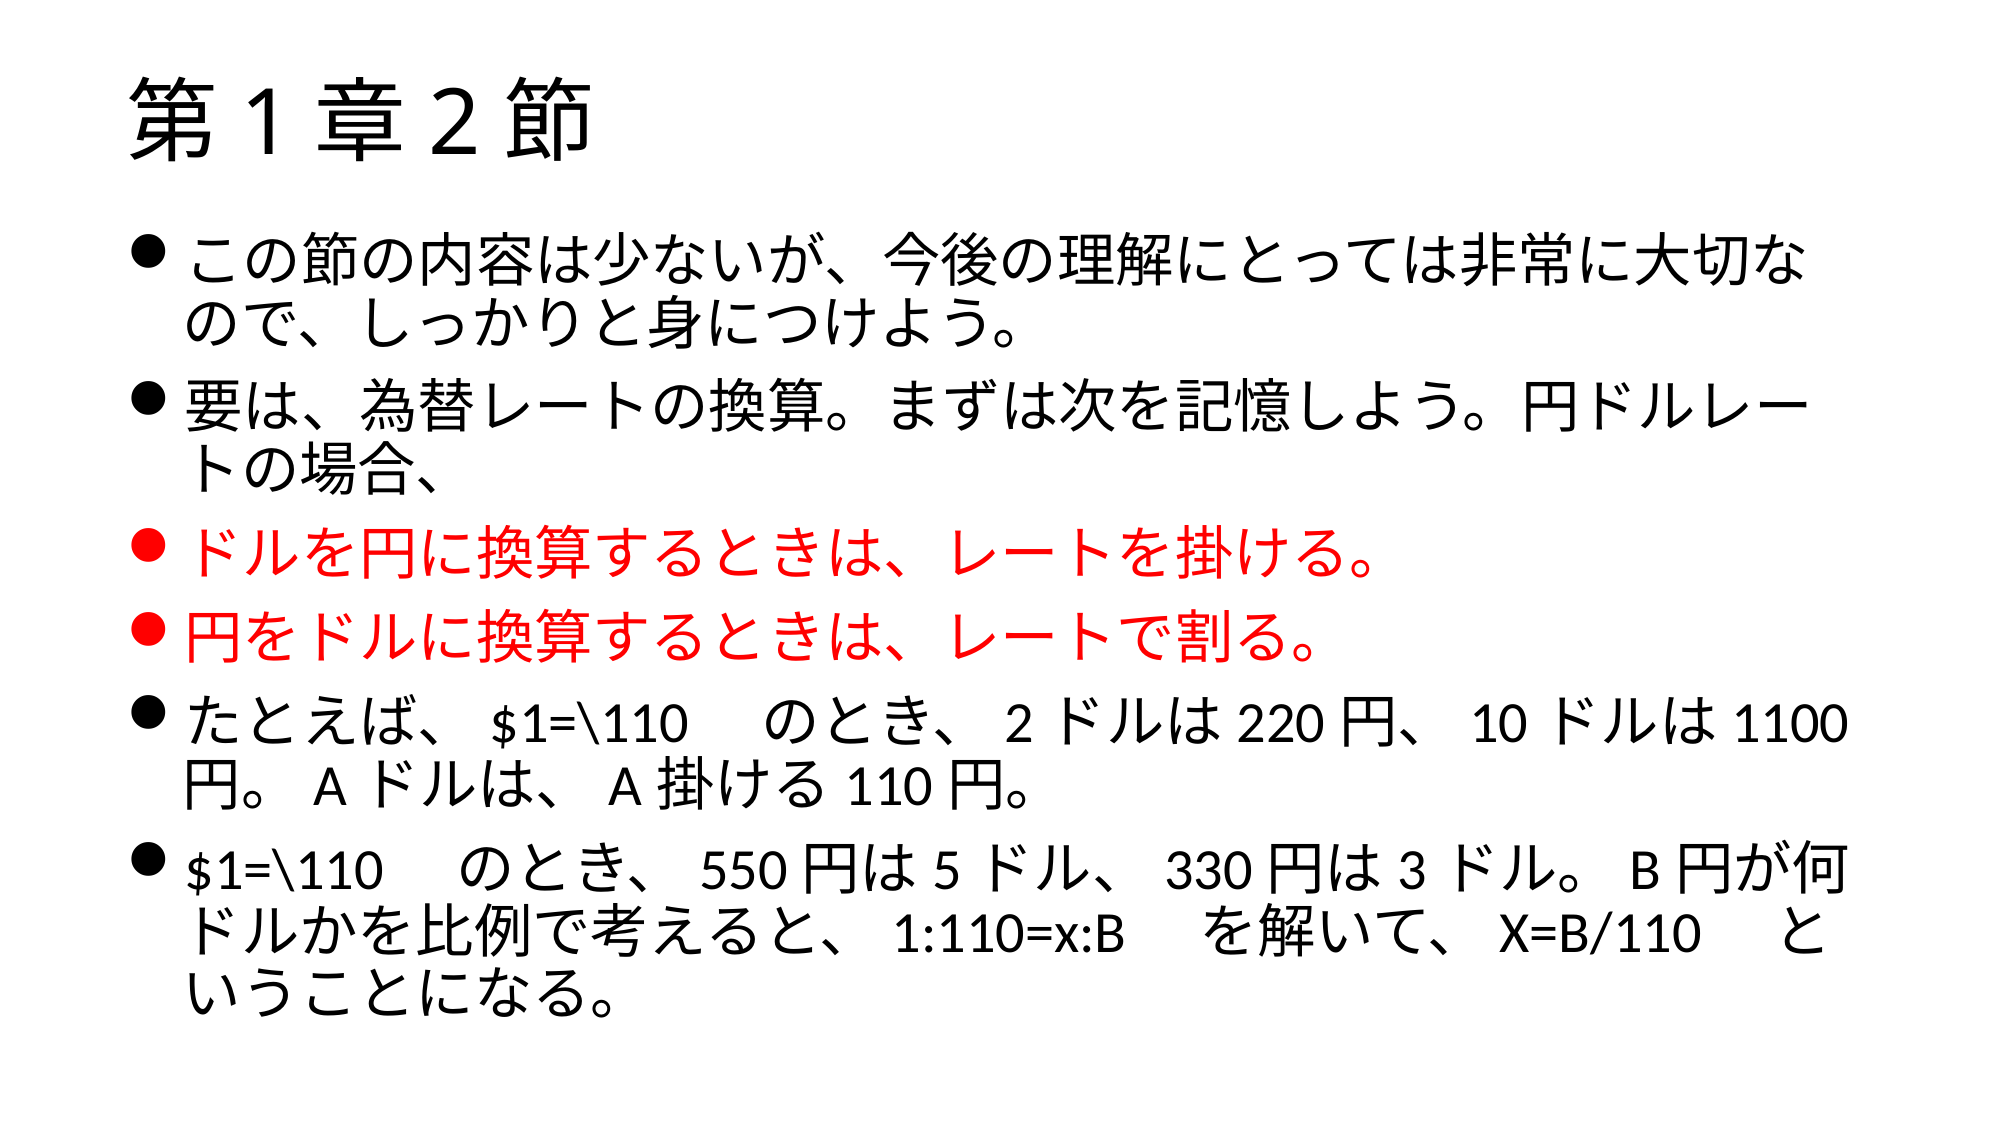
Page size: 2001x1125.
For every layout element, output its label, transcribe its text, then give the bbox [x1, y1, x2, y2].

subtitle この節の内容は少ないが、今後の理解にとっては非常に大切なので、しっかりと身につけよう。 要は、為替レートの換算。まずは次を記憶しよう。円ドルレートの場合、 ドルを円に換算するときは、レートを掛ける。 円をドルに換算するときは、レートで割る。 たとえば、$1=\110 のとき、2ドルは220円、10ドルは1100円。Aドルは、A掛ける110円。 $1=\110 のとき、550円は5ドル、330円は3ドル。B円が何ドルかを比例で考えると、1:110=x:B を解いて、X=B/110 ということになる。 [111, 223, 1867, 1028]
title 第1章2節 [111, 51, 1855, 198]
